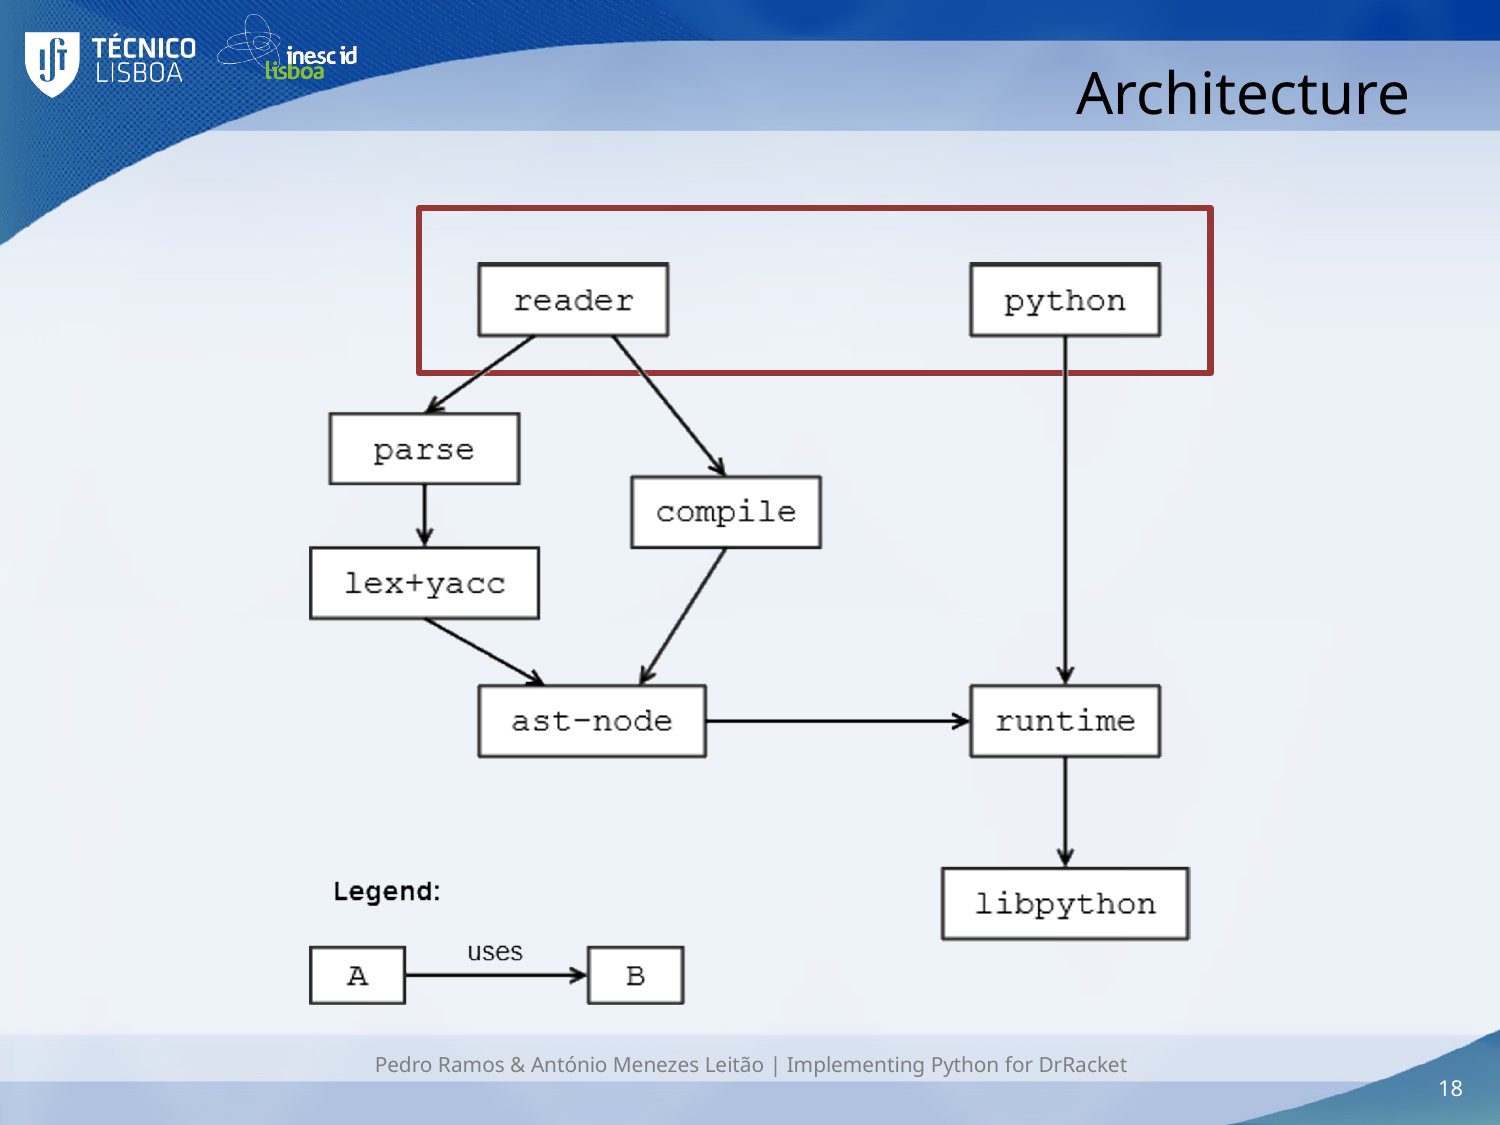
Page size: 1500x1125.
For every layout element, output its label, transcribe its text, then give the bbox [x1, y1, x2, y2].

picture [0, 0, 1500, 1125]
slide_number 18 [1128, 1059, 1478, 1119]
text_box Pedro Ramos & António Menezes Leitão | Implementing Python for DrRacket [147, 1033, 1355, 1094]
title Architecture [383, 30, 1425, 152]
text_box [417, 206, 1213, 375]
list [308, 262, 1192, 1006]
